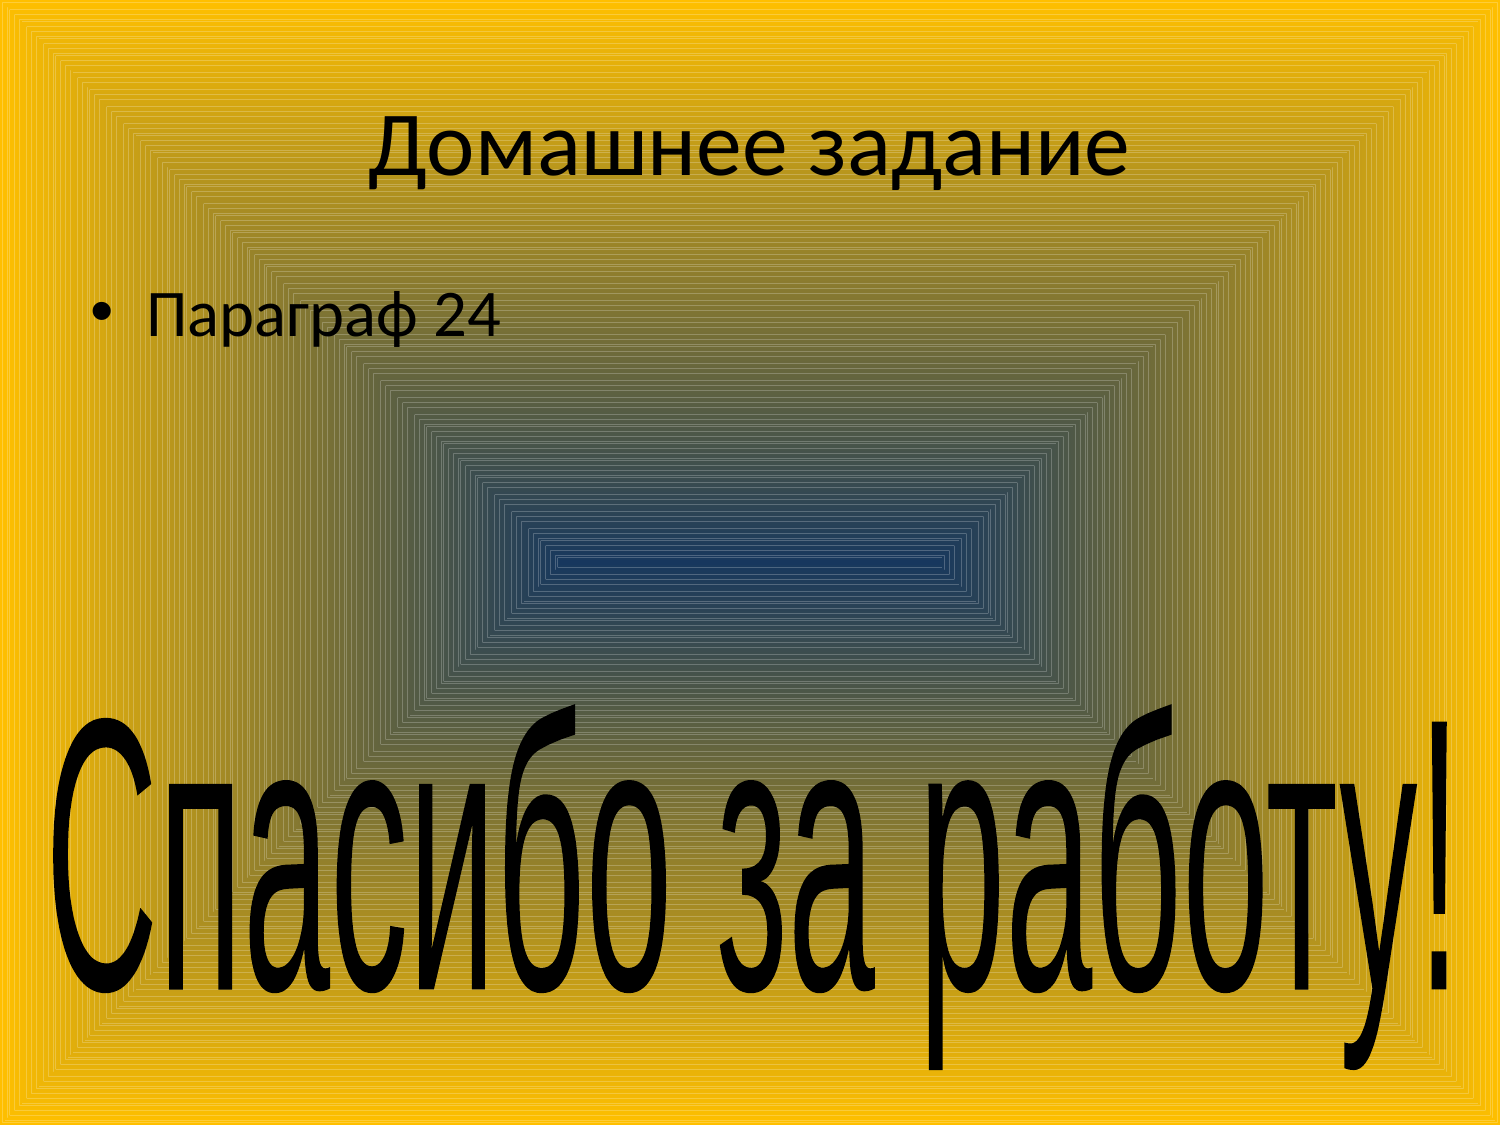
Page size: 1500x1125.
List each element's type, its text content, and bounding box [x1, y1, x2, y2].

title Домашнее задание [75, 45, 1425, 233]
list Параграф 24 [75, 262, 1425, 1005]
